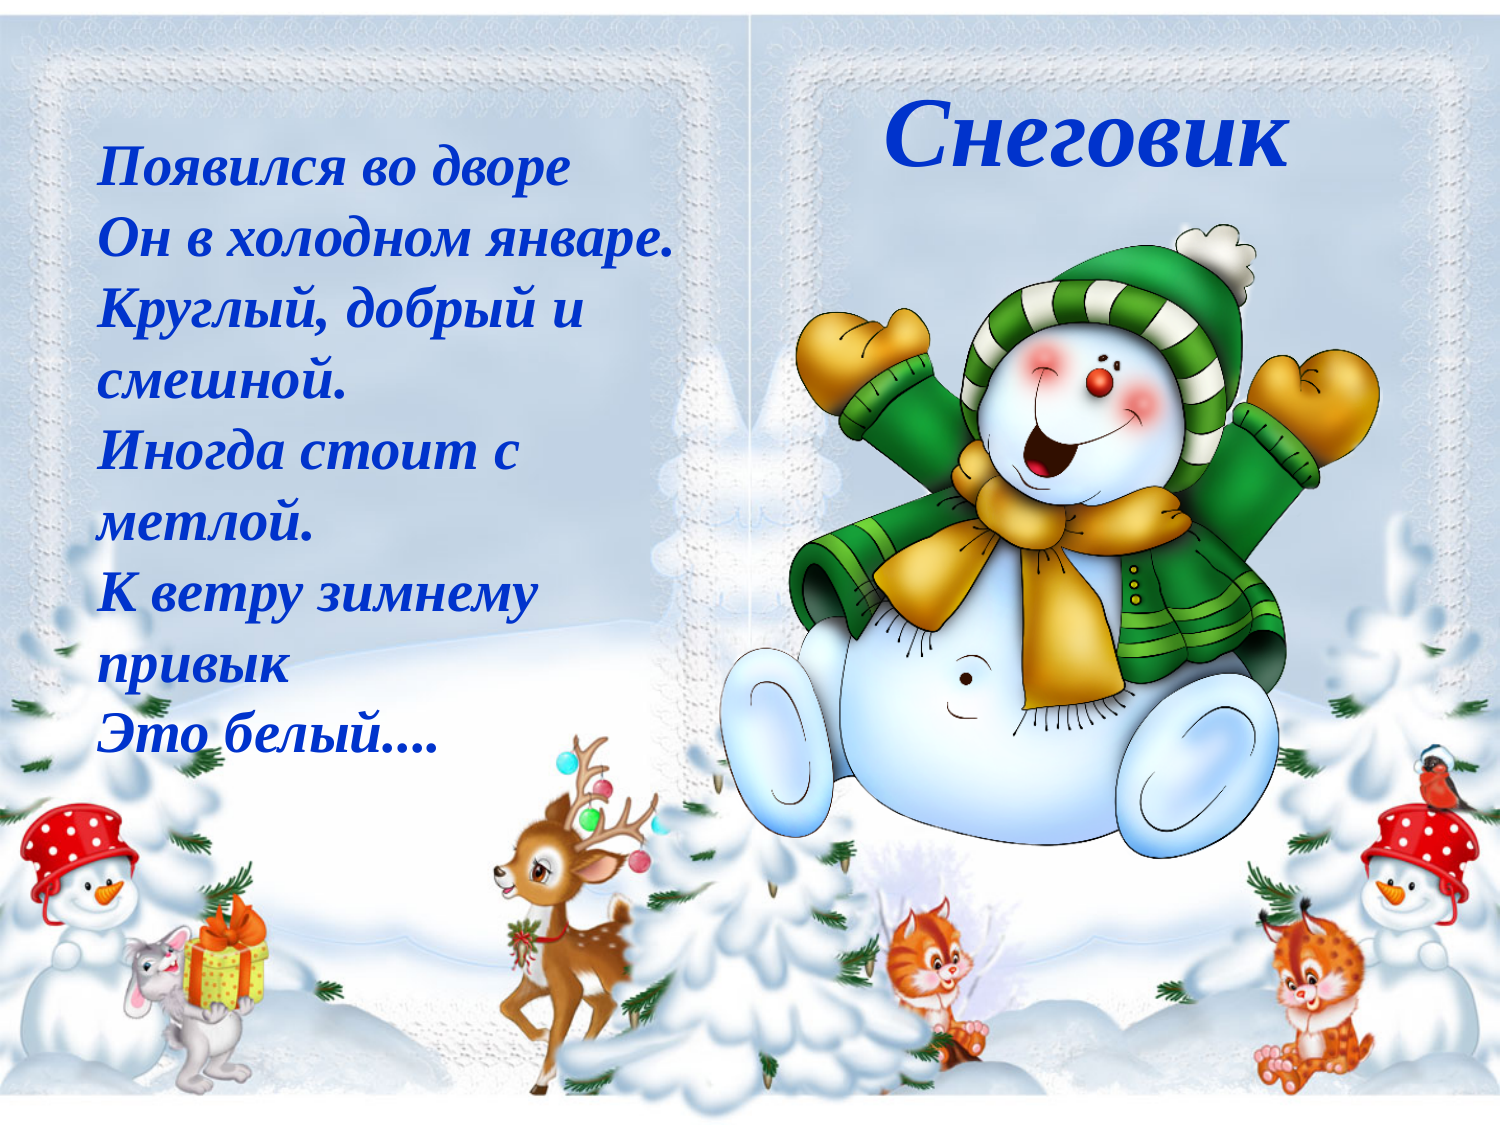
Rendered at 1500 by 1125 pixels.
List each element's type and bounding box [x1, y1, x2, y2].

list [714, 222, 1384, 861]
picture [0, 0, 1500, 1125]
